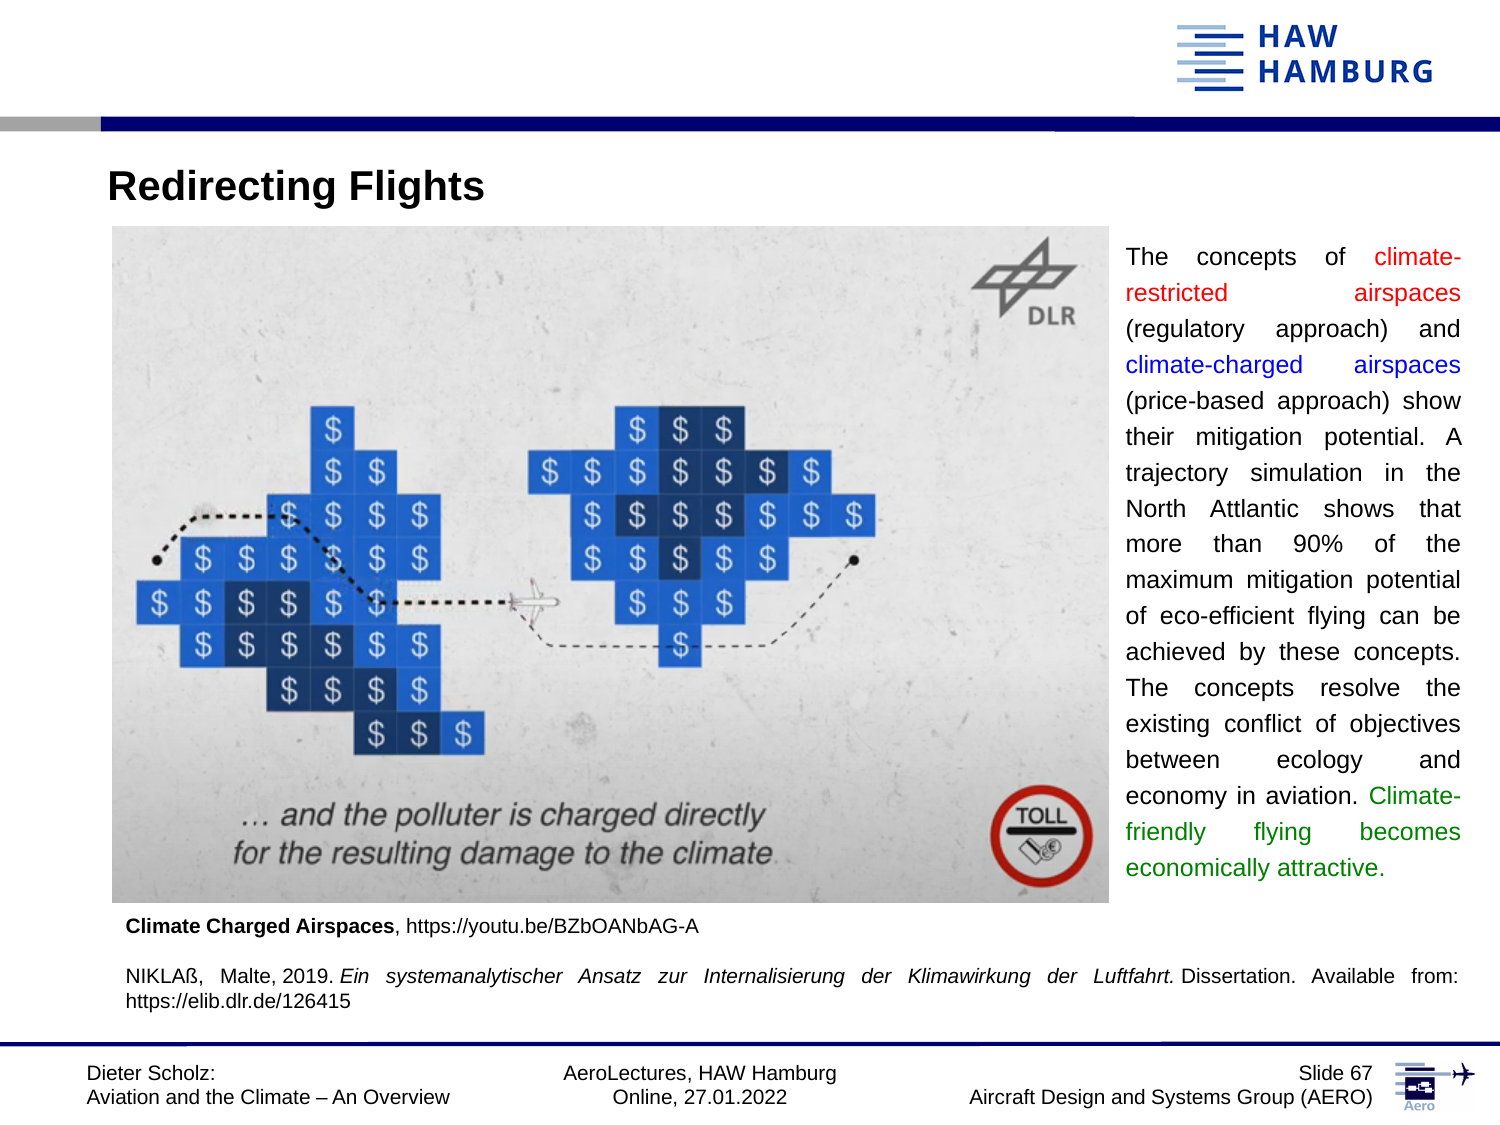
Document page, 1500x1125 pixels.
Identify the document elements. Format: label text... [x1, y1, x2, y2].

text_box Climate Charged Airspaces, https://youtu.be/BZbOANbAG-A NIKLAß, Malte, 2019. Ein systemanalytischer Ansatz zur Internalisierung der Klimawirkung der Luftfahrt. Dissertation. Available from: https://elib.dlr.de/126415 [110, 905, 1474, 1039]
picture [112, 226, 1109, 904]
text_box Redirecting Flights [92, 151, 1442, 225]
text_box The concepts of climate-restricted airspaces (regulatory approach) and climate-charged airspaces (price-based approach) show their mitigation potential. A trajectory simulation in the North Attlantic shows that more than 90% of the maximum mitigation potential of eco-efficient flying can be achieved by these concepts. The concepts resolve the existing conflict of objectives between ecology and economy in aviation. Climate-friendly flying becomes economically attractive. [1111, 227, 1477, 896]
picture [1155, 3, 1452, 113]
picture [1393, 1060, 1477, 1112]
